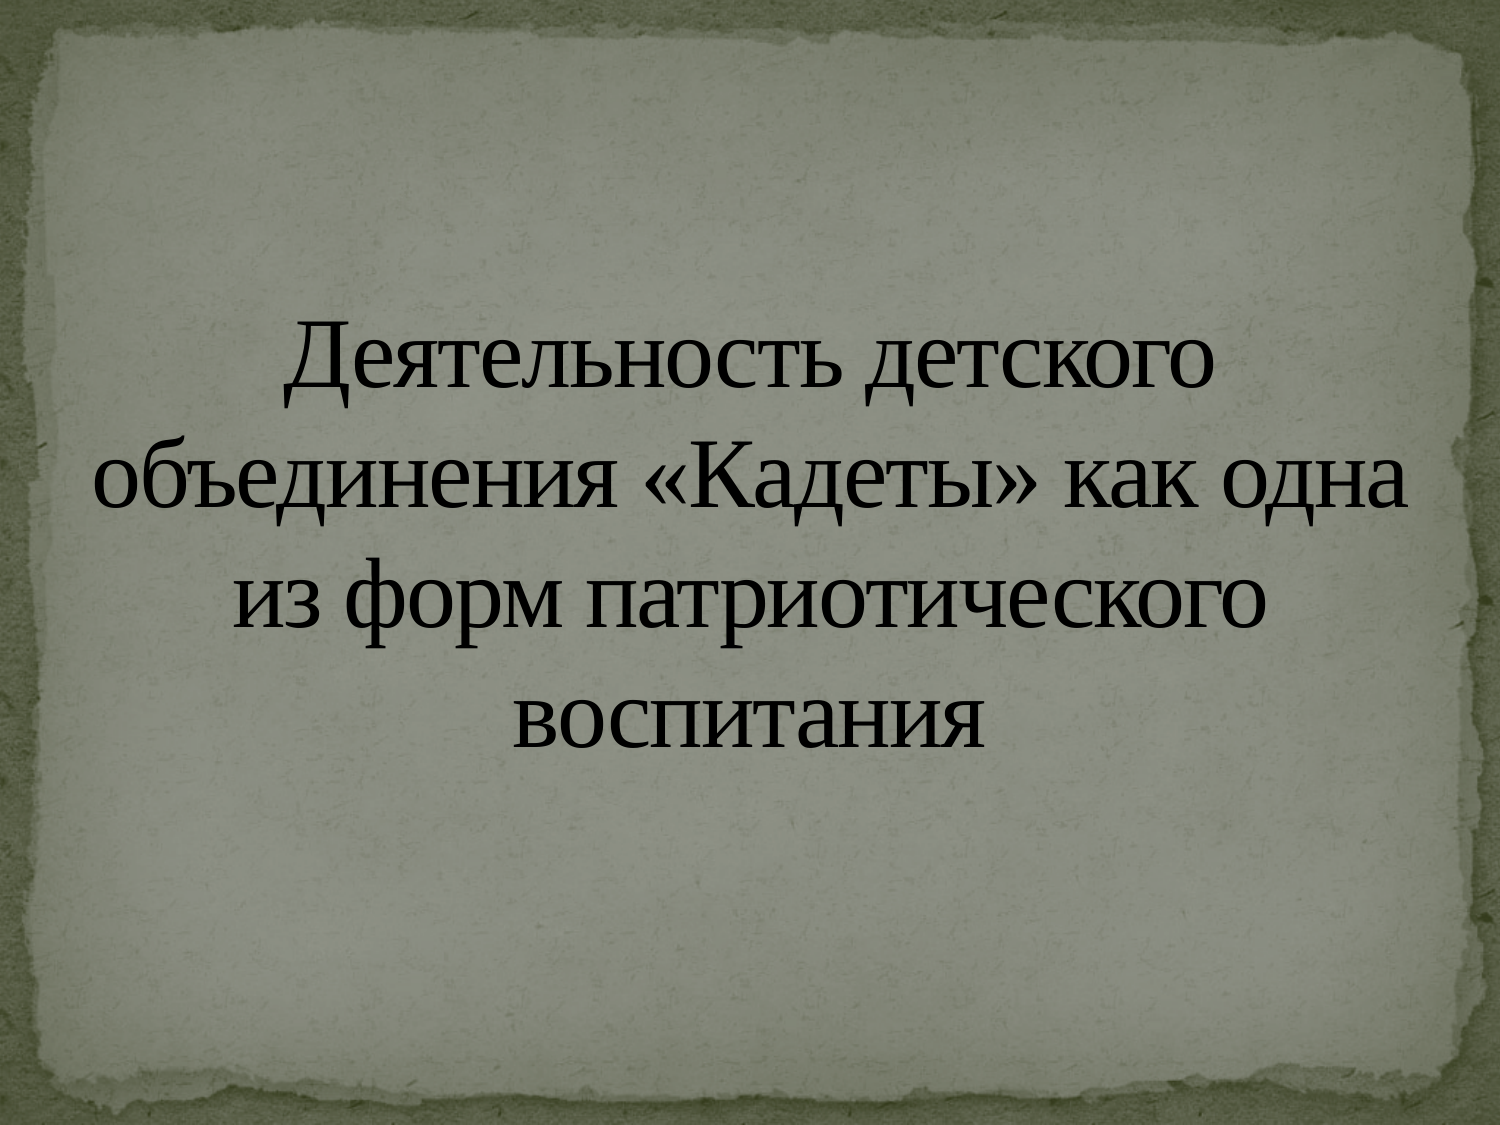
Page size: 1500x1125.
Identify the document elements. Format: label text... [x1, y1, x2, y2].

title Деятельность детского объединения «Кадеты» как одна из форм патриотического воспитания [74, 45, 1425, 776]
